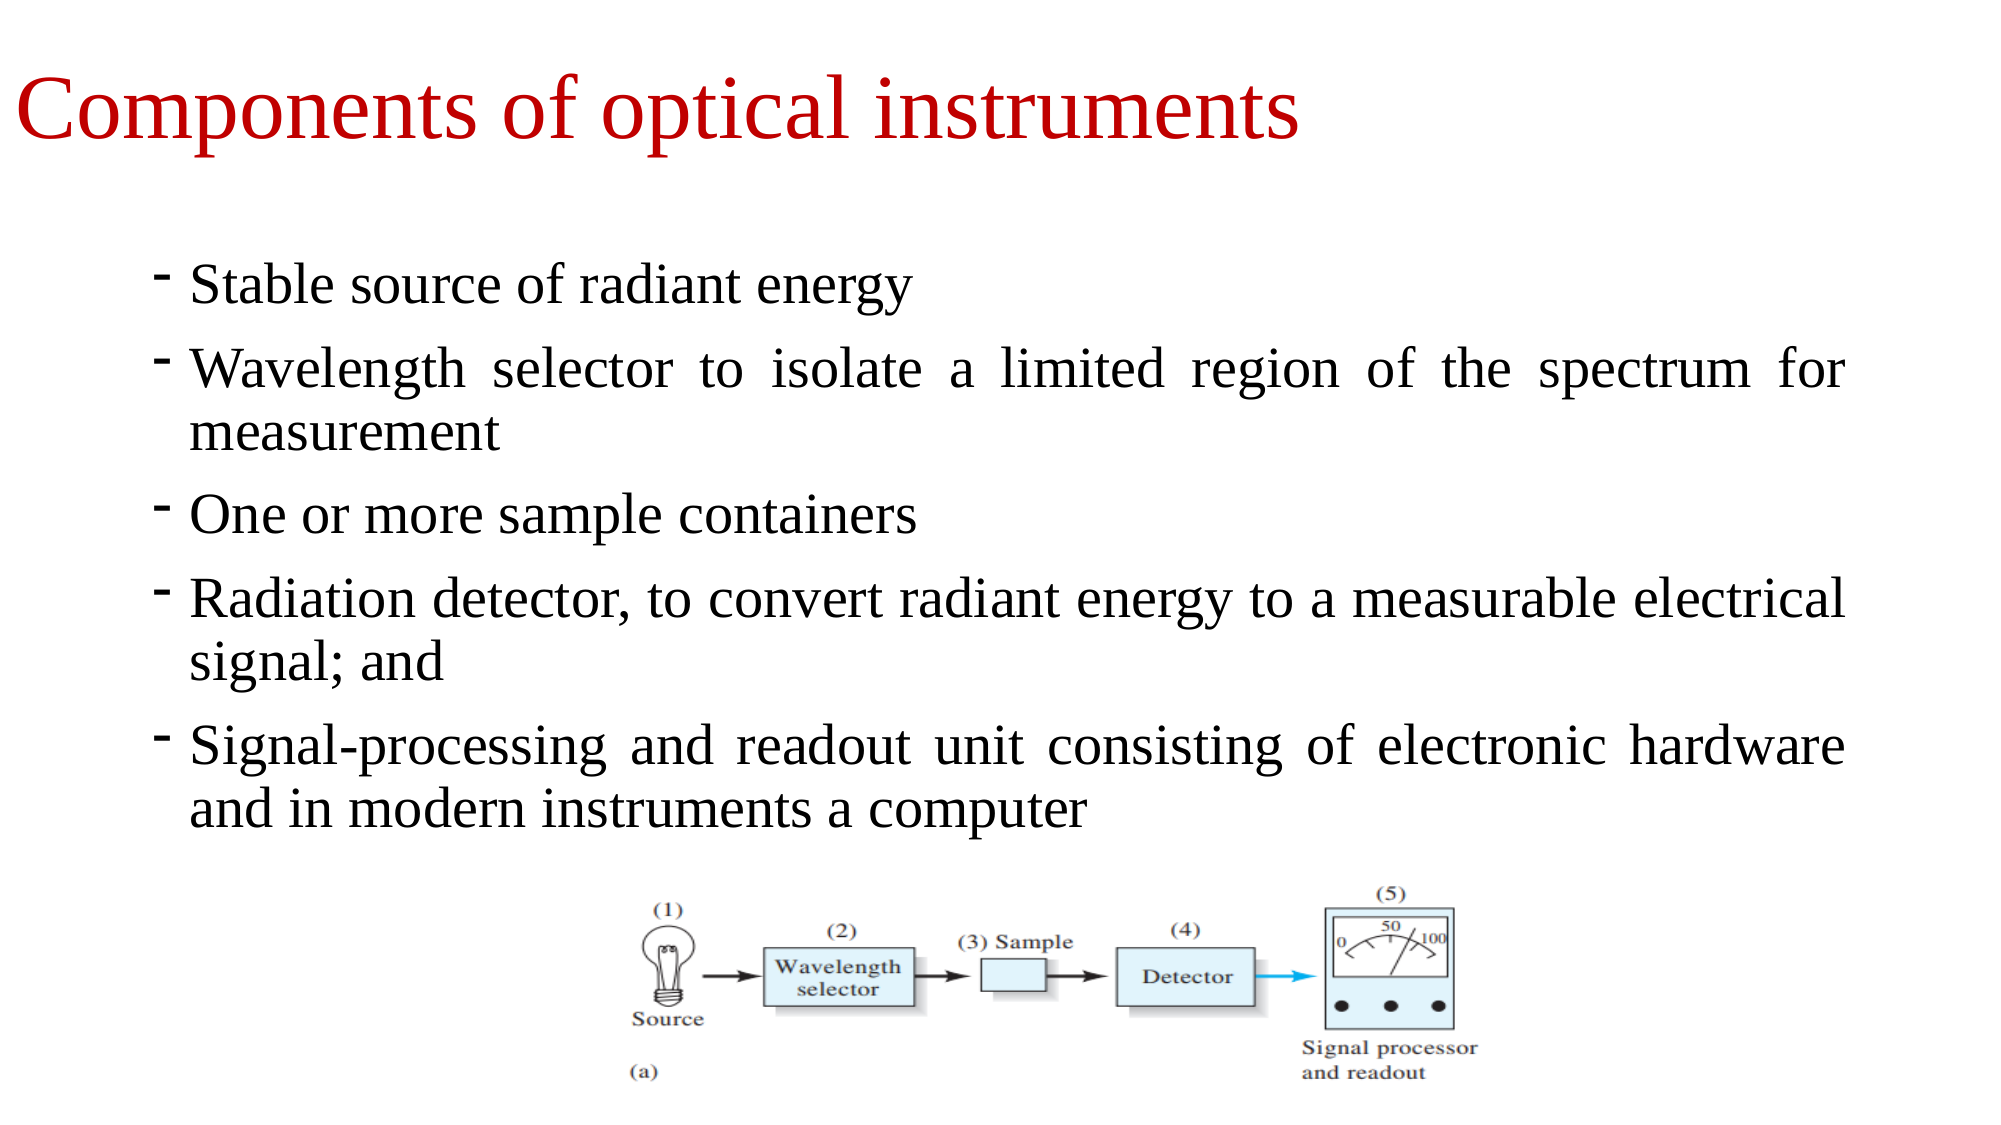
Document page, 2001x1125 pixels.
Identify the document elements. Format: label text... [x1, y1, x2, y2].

title Components of optical instruments [0, 0, 1725, 218]
list Stable source of radiant energy Wavelength selector to isolate a limited region of the spectrum for measurement One or more sample containers Radiation detector, to convert radiant energy to a measurable electrical signal; and Signal-processing and readout unit consisting of electronic hardware and in modern instruments a computer [137, 245, 1863, 1014]
picture [574, 849, 1505, 1125]
